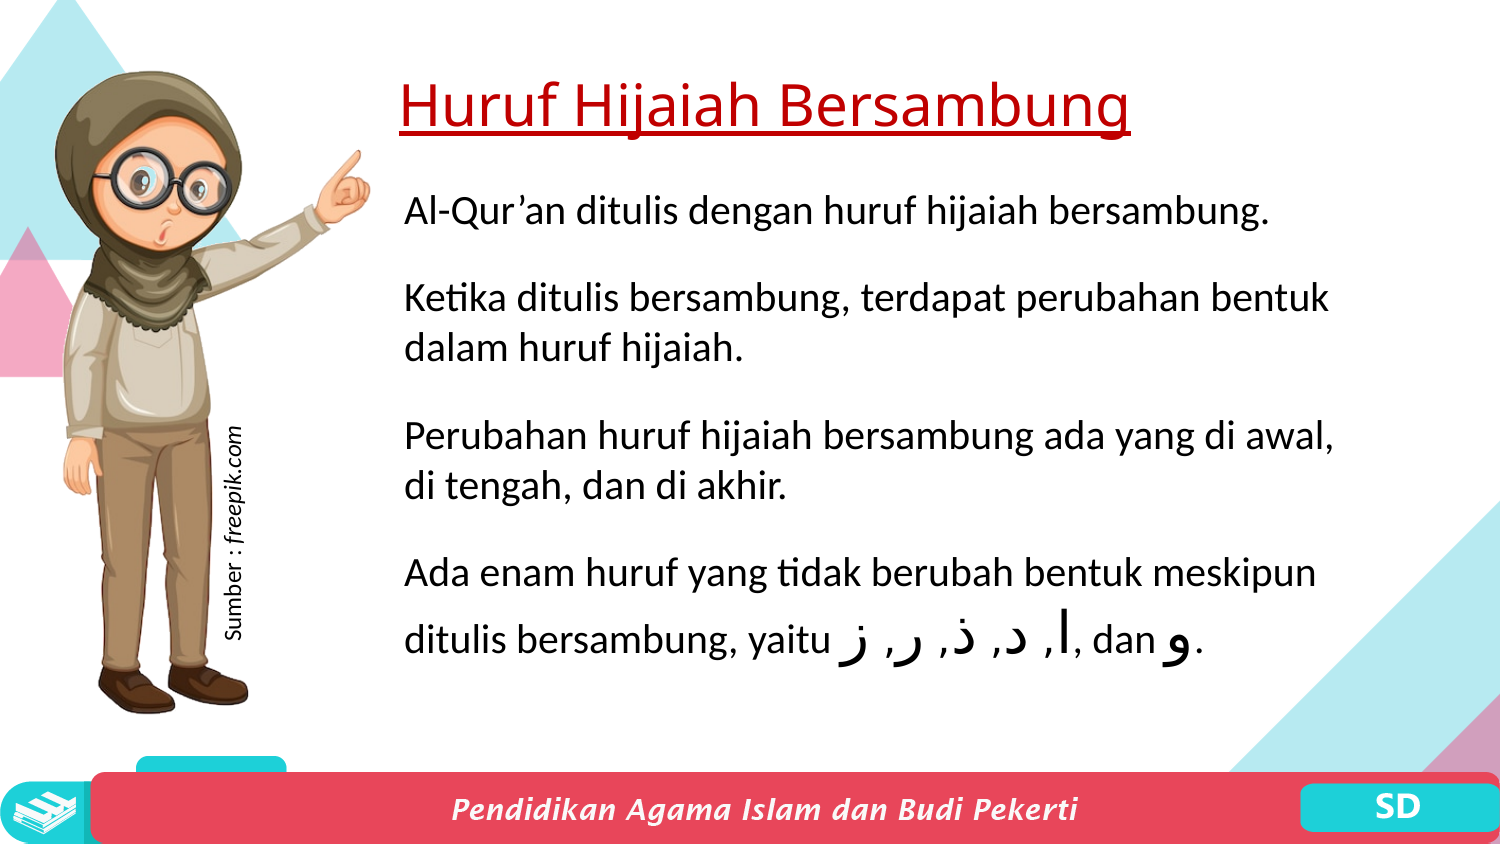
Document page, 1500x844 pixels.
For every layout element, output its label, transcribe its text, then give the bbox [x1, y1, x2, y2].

text_box Huruf Hijaiah Bersambung [383, 61, 1147, 146]
picture [0, 0, 1500, 844]
text_box Al-Qur’an ditulis dengan huruf hijaiah bersambung. Ketika ditulis bersambung, terdapat perubahan bentuk dalam huruf hijaiah. Perubahan huruf hijaiah bersambung ada yang di awal, di tengah, dan di akhir. Ada enam huruf yang tidak berubah bentuk meskipun ditulis bersambung, yaitu ا, د, ذ, ر, ز, dan و. [389, 175, 1365, 673]
